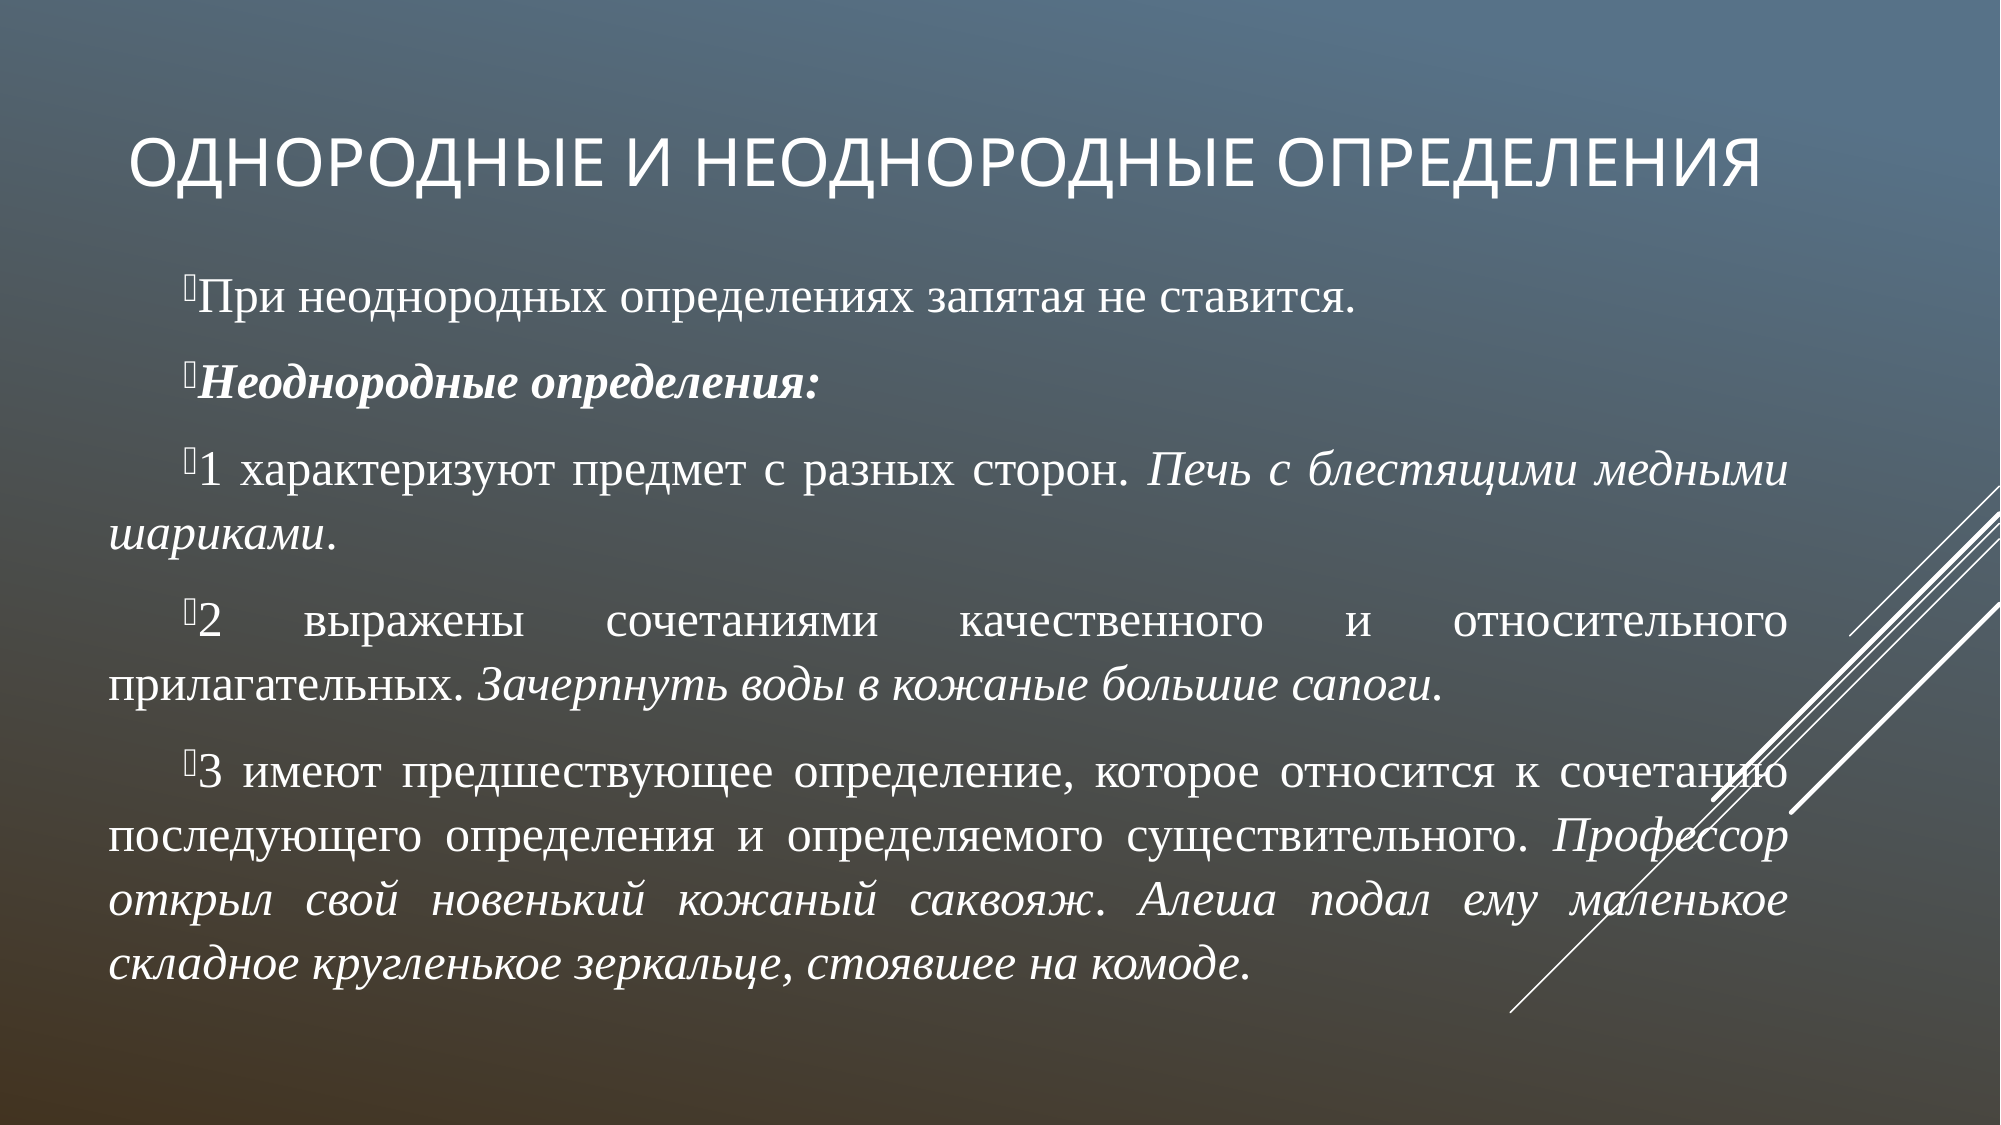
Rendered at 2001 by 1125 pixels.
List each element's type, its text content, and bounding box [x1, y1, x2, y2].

list При неоднородных определениях запятая не ставится. Неоднородные определения: 1 характеризуют предмет с разных сторон. Печь с блестящими медными шариками. 2 выражены сочетаниями качественного и относительного прилагательных. Зачерпнуть воды в кожаные большие сапоги. 3 имеют предшествующее определение, которое относится к сочетанию последующего определения и определяемого существительного. Профессор открыл свой новенький кожаный саквояж. Алеша подал ему маленькое складное кругленькое зеркальце, стоявшее на комоде. [18, 207, 1805, 1115]
title Однородные и неоднородные определения [112, 35, 1958, 283]
